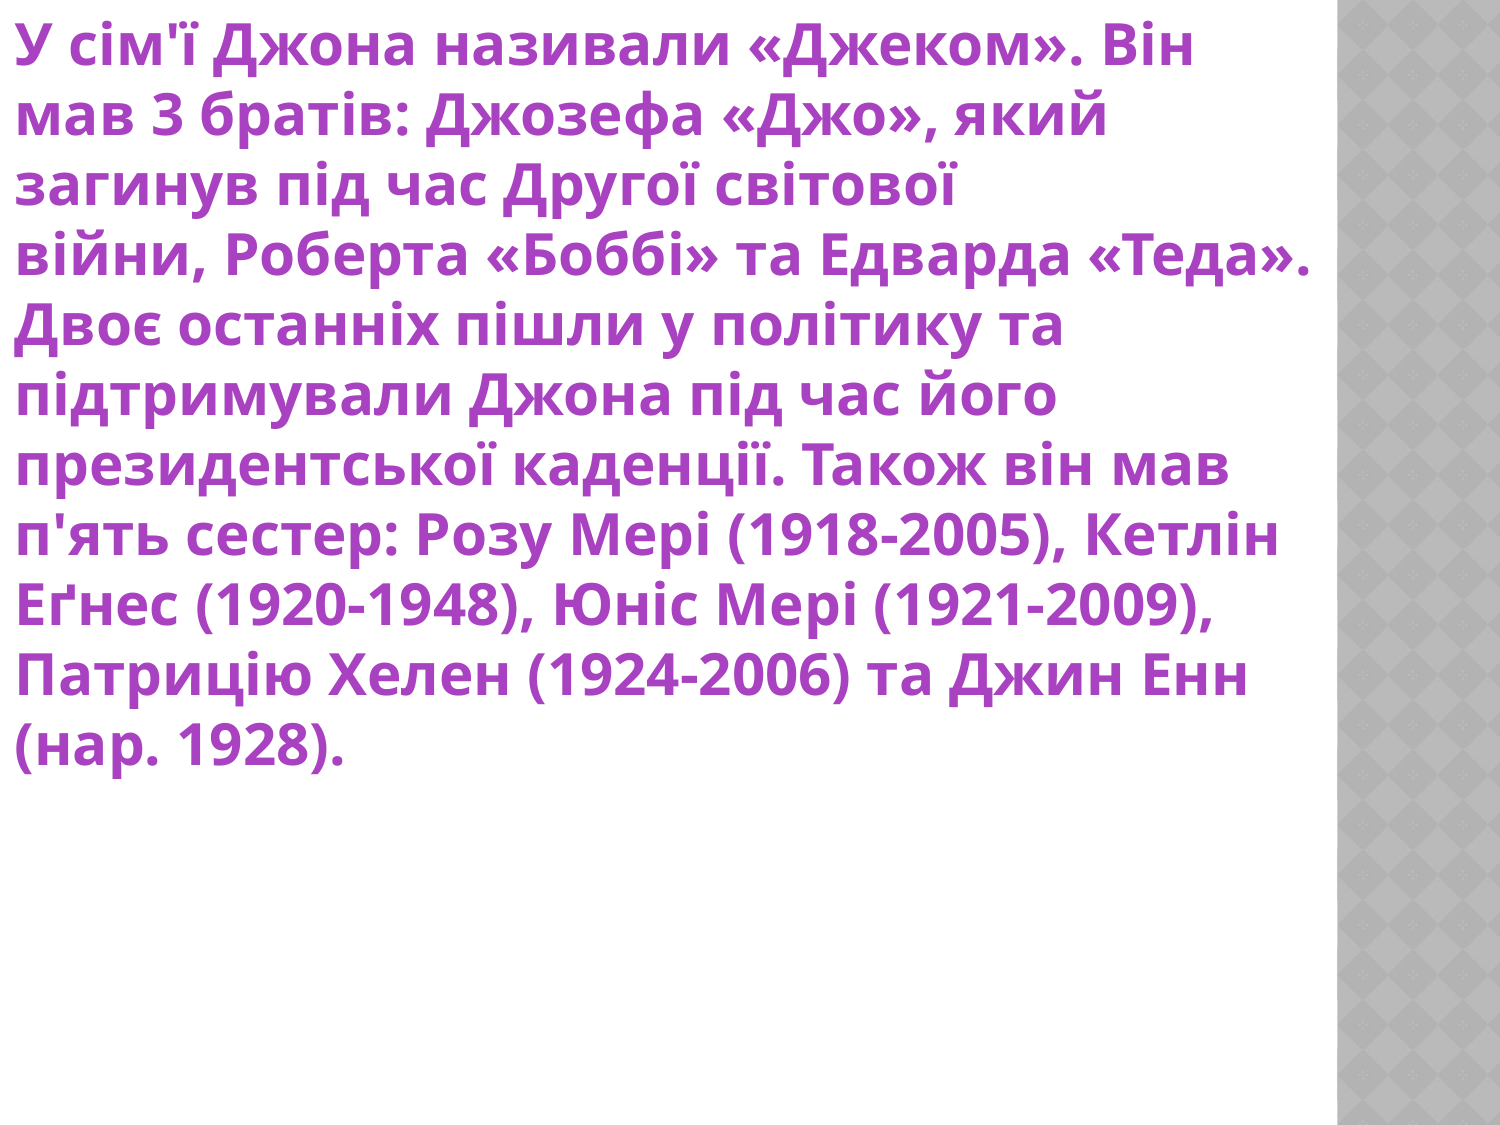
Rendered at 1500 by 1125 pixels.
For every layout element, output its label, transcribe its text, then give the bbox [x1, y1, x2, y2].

text_box У сім'ї Джона називали «Джеком». Він мав 3 братів: Джозефа «Джо», який загинув під час Другої світової війни, Роберта «Боббі» та Едварда «Теда». Двоє останніх пішли у політику та підтримували Джона під час його президентської каденції. Також він мав п'ять сестер: Розу Мері (1918-2005), Кетлін Еґнес (1920-1948), Юніс Мері (1921-2009), Патрицію Хелен (1924-2006) та Джин Енн (нар. 1928). [0, 0, 1335, 785]
